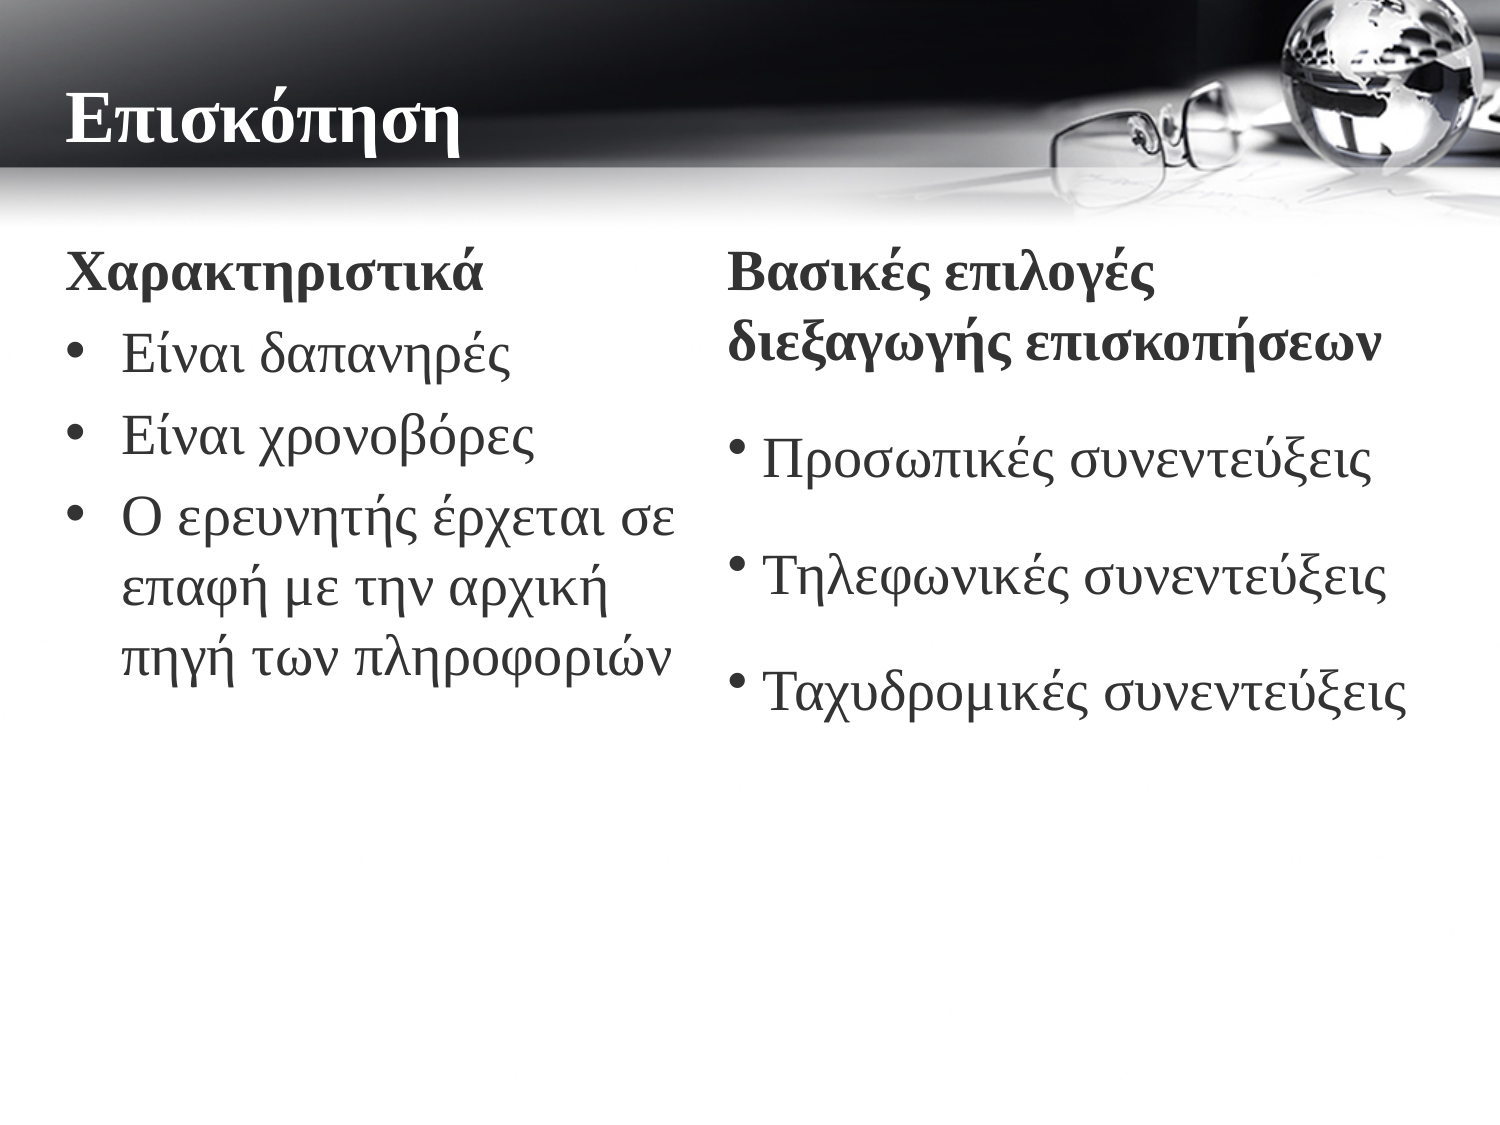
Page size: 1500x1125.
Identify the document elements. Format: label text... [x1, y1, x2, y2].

picture [0, 0, 1500, 1125]
list Βασικές επιλογές διεξαγωγής επισκοπήσεων Προσωπικές συνεντεύξεις Τηλεφωνικές συνεντεύξεις Ταχυδρομικές συνεντεύξεις [712, 224, 1451, 1013]
list Χαρακτηριστικά Είναι δαπανηρές Είναι χρονοβόρες Ο ερευνητής έρχεται σε επαφή με την αρχική πηγή των πληροφοριών [49, 224, 712, 938]
text_box Επισκόπηση [50, 62, 1450, 163]
